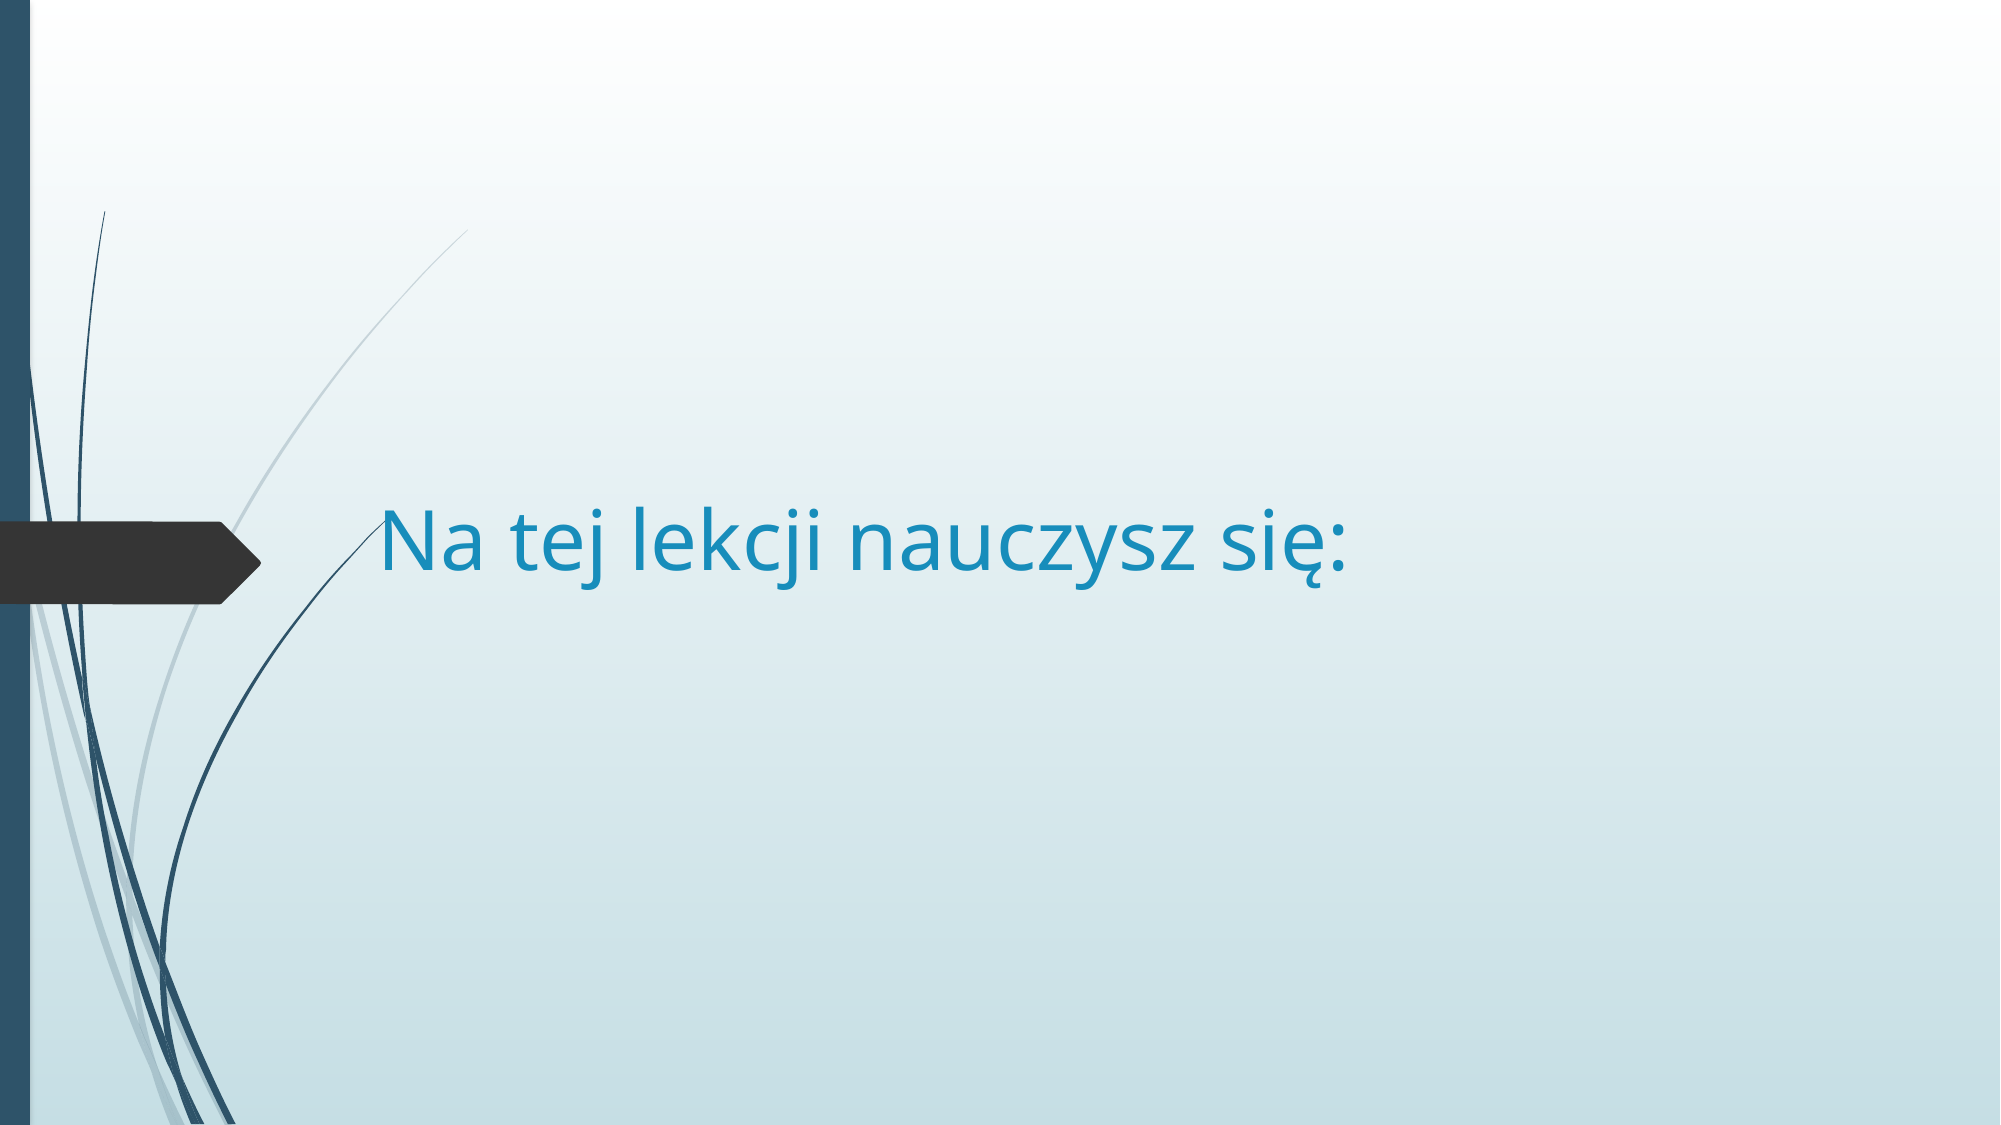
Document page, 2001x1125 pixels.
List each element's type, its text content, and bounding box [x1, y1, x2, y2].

title Na tej lekcji nauczysz się: [362, 394, 1773, 695]
